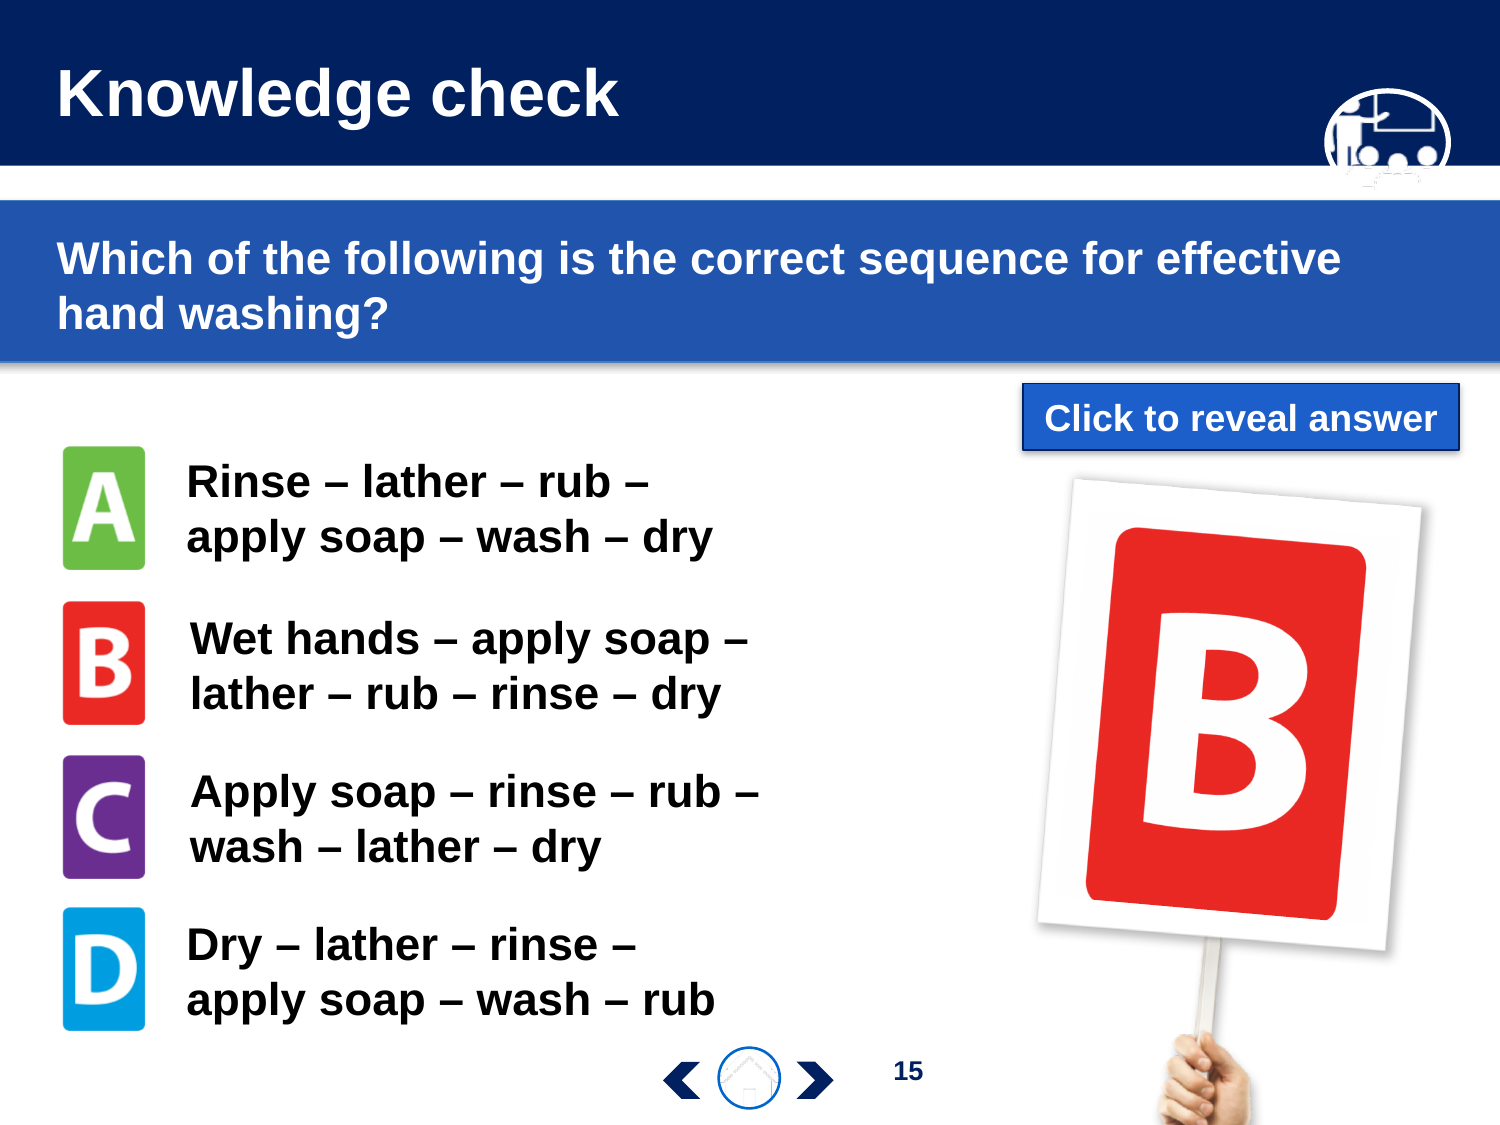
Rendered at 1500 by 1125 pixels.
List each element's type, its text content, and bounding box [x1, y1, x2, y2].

picture [53, 436, 155, 581]
text_box Dry – lather – rinse – apply soap – wash – rub [171, 907, 897, 1033]
picture [1326, 90, 1449, 195]
text_box Rinse – lather – rub – apply soap – wash – dry [171, 443, 1330, 569]
picture [940, 469, 1199, 490]
picture [53, 897, 155, 1041]
picture [721, 1049, 778, 1107]
picture [53, 591, 155, 735]
text_box Which of the following is the correct sequence for effective hand washing? [41, 221, 1459, 347]
title Knowledge check [41, 14, 1227, 166]
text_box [909, 490, 1500, 1125]
text_box [0, 200, 1500, 363]
picture [888, 874, 909, 1125]
picture [53, 744, 155, 889]
text_box Apply soap – rinse – rub – wash – lather – dry [175, 754, 904, 879]
text_box Wet hands – apply soap – lather – rub – rinse – dry [175, 601, 904, 726]
text_box Click to reveal answer [1022, 383, 1460, 451]
